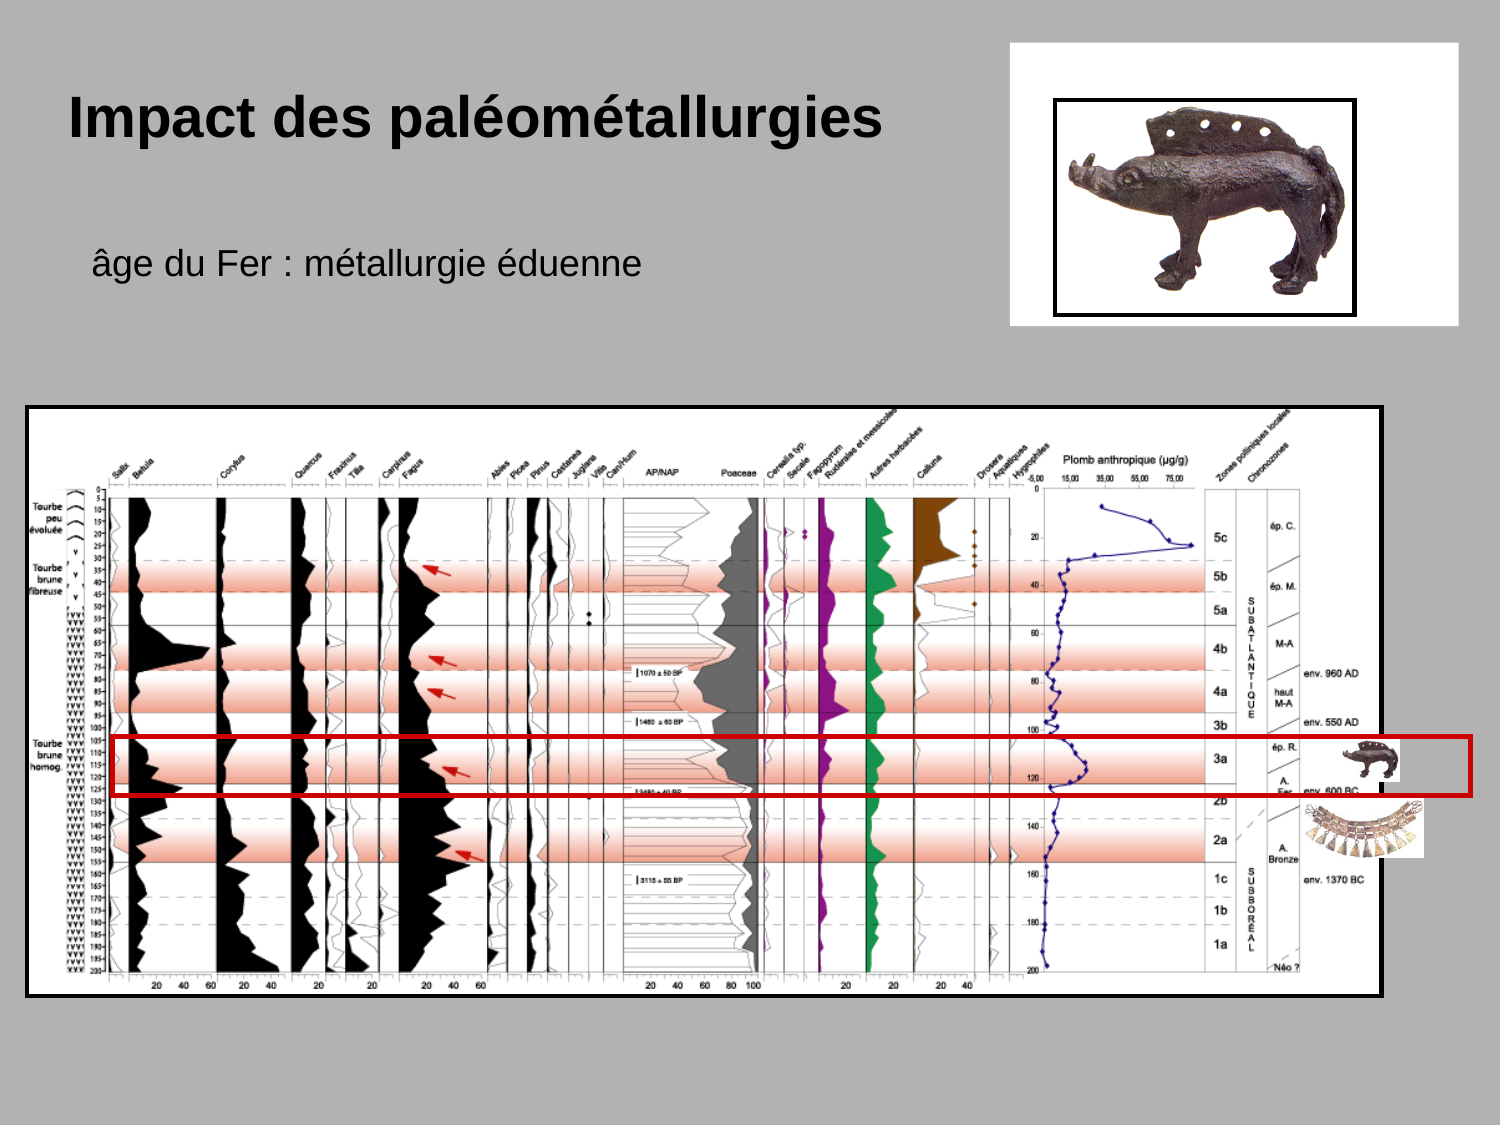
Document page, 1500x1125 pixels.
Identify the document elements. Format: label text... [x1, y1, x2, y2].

title Impact des paléométallurgies [53, 54, 1022, 173]
text_box âge du Fer : métallurgie éduenne [76, 231, 845, 292]
text_box [1009, 42, 1459, 327]
picture [1340, 739, 1400, 783]
text_box [1385, 736, 1471, 796]
picture [1056, 101, 1353, 314]
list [29, 408, 1380, 994]
picture [1304, 798, 1424, 859]
